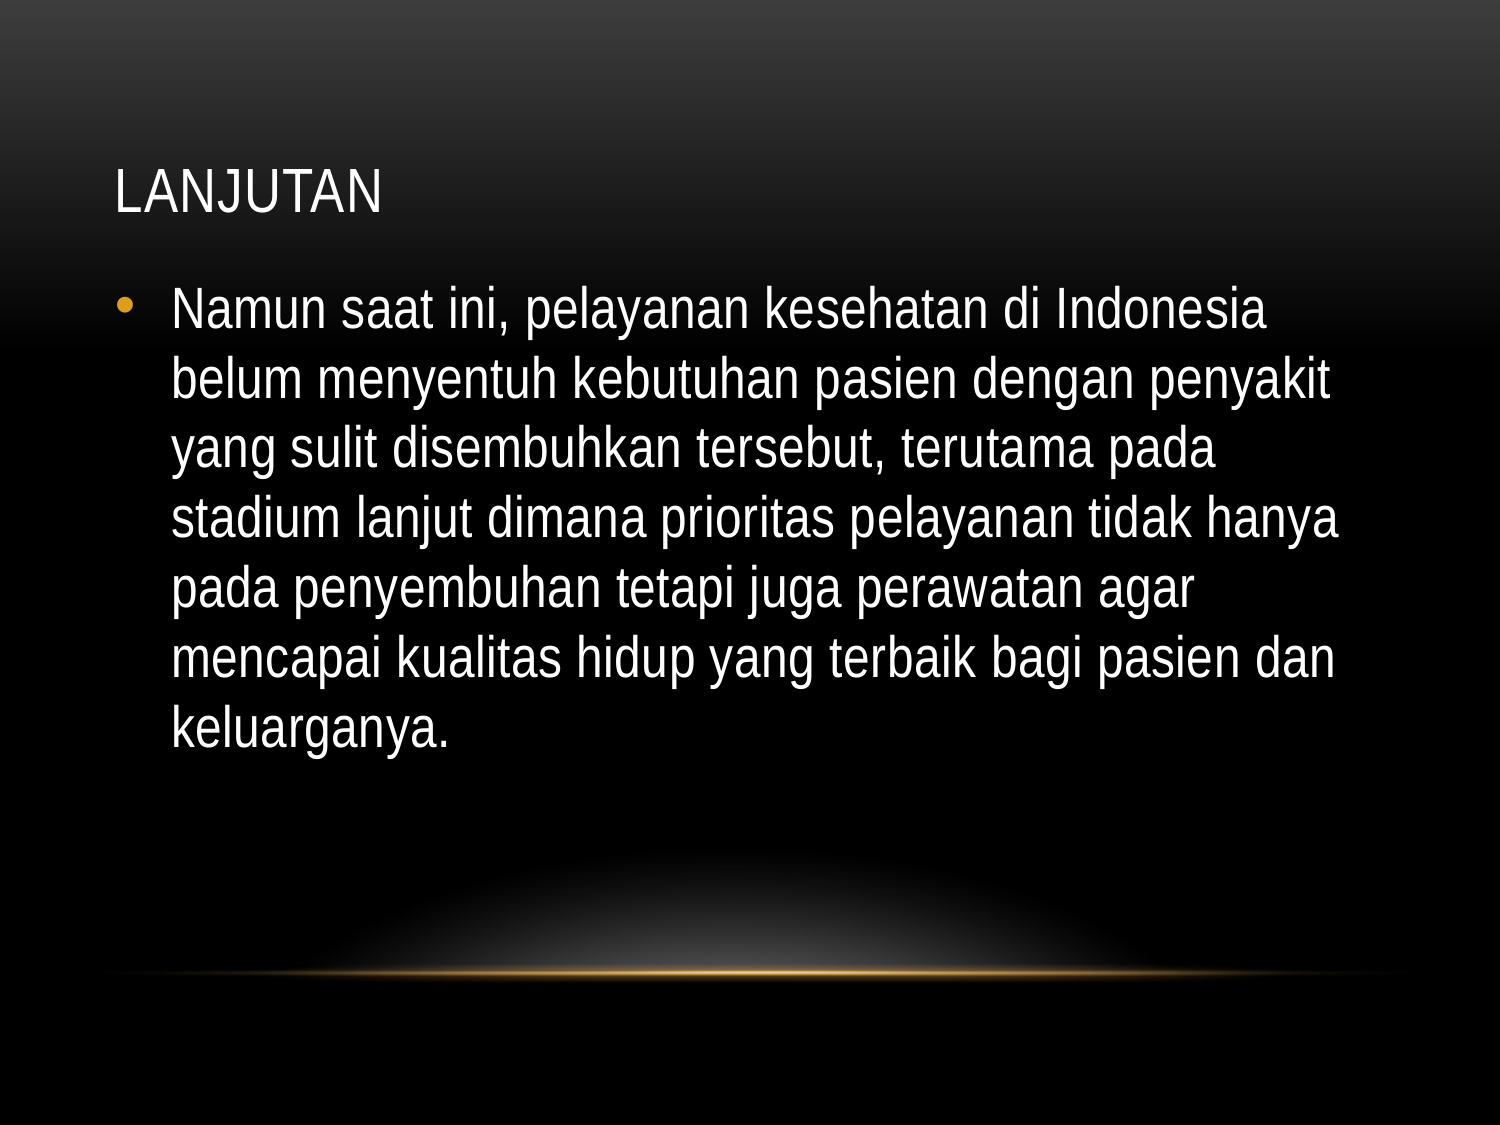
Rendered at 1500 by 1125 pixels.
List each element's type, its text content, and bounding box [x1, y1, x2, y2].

list Namun saat ini, pelayanan kesehatan di Indonesia belum menyentuh kebutuhan pasien dengan penyakit yang sulit disembuhkan tersebut, terutama pada stadium lanjut dimana prioritas pelayanan tidak hanya pada penyembuhan tetapi juga perawatan agar mencapai kualitas hidup yang terbaik bagi pasien dan keluarganya. [99, 262, 1400, 938]
picture [0, 0, 1500, 1125]
title Lanjutan [99, 45, 1400, 233]
